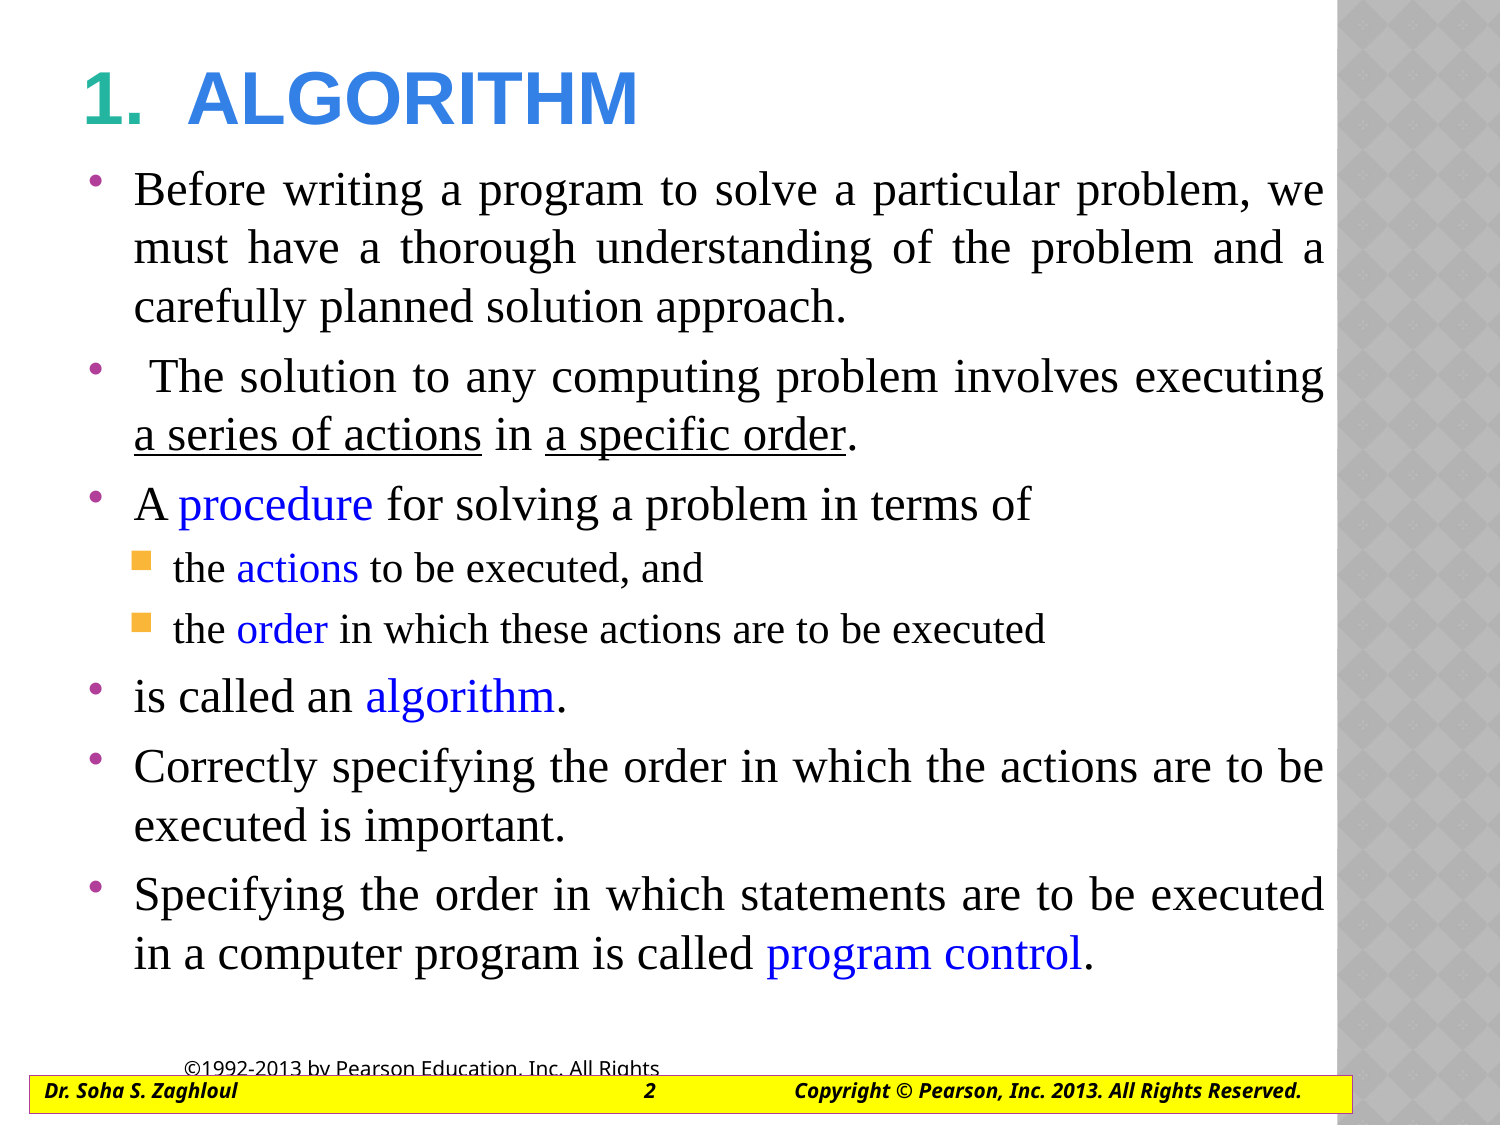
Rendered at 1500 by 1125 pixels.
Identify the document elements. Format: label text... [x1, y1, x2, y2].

title 1. ALGORITHM [75, 30, 1263, 140]
text_box Dr. Soha S. Zaghloul 2 Copyright © Pearson, Inc. 2013. All Rights Reserved. [29, 1075, 1353, 1114]
list Before writing a program to solve a particular problem, we must have a thorough understanding of the problem and a carefully planned solution approach. The solution to any computing problem involves executing a series of actions in a specific order. A procedure for solving a problem in terms of the actions to be executed, and the order in which these actions are to be executed is called an algorithm. Correctly specifying the order in which the actions are to be executed is important. Specifying the order in which statements are to be executed in a computer program is called program control. [75, 149, 1341, 1000]
